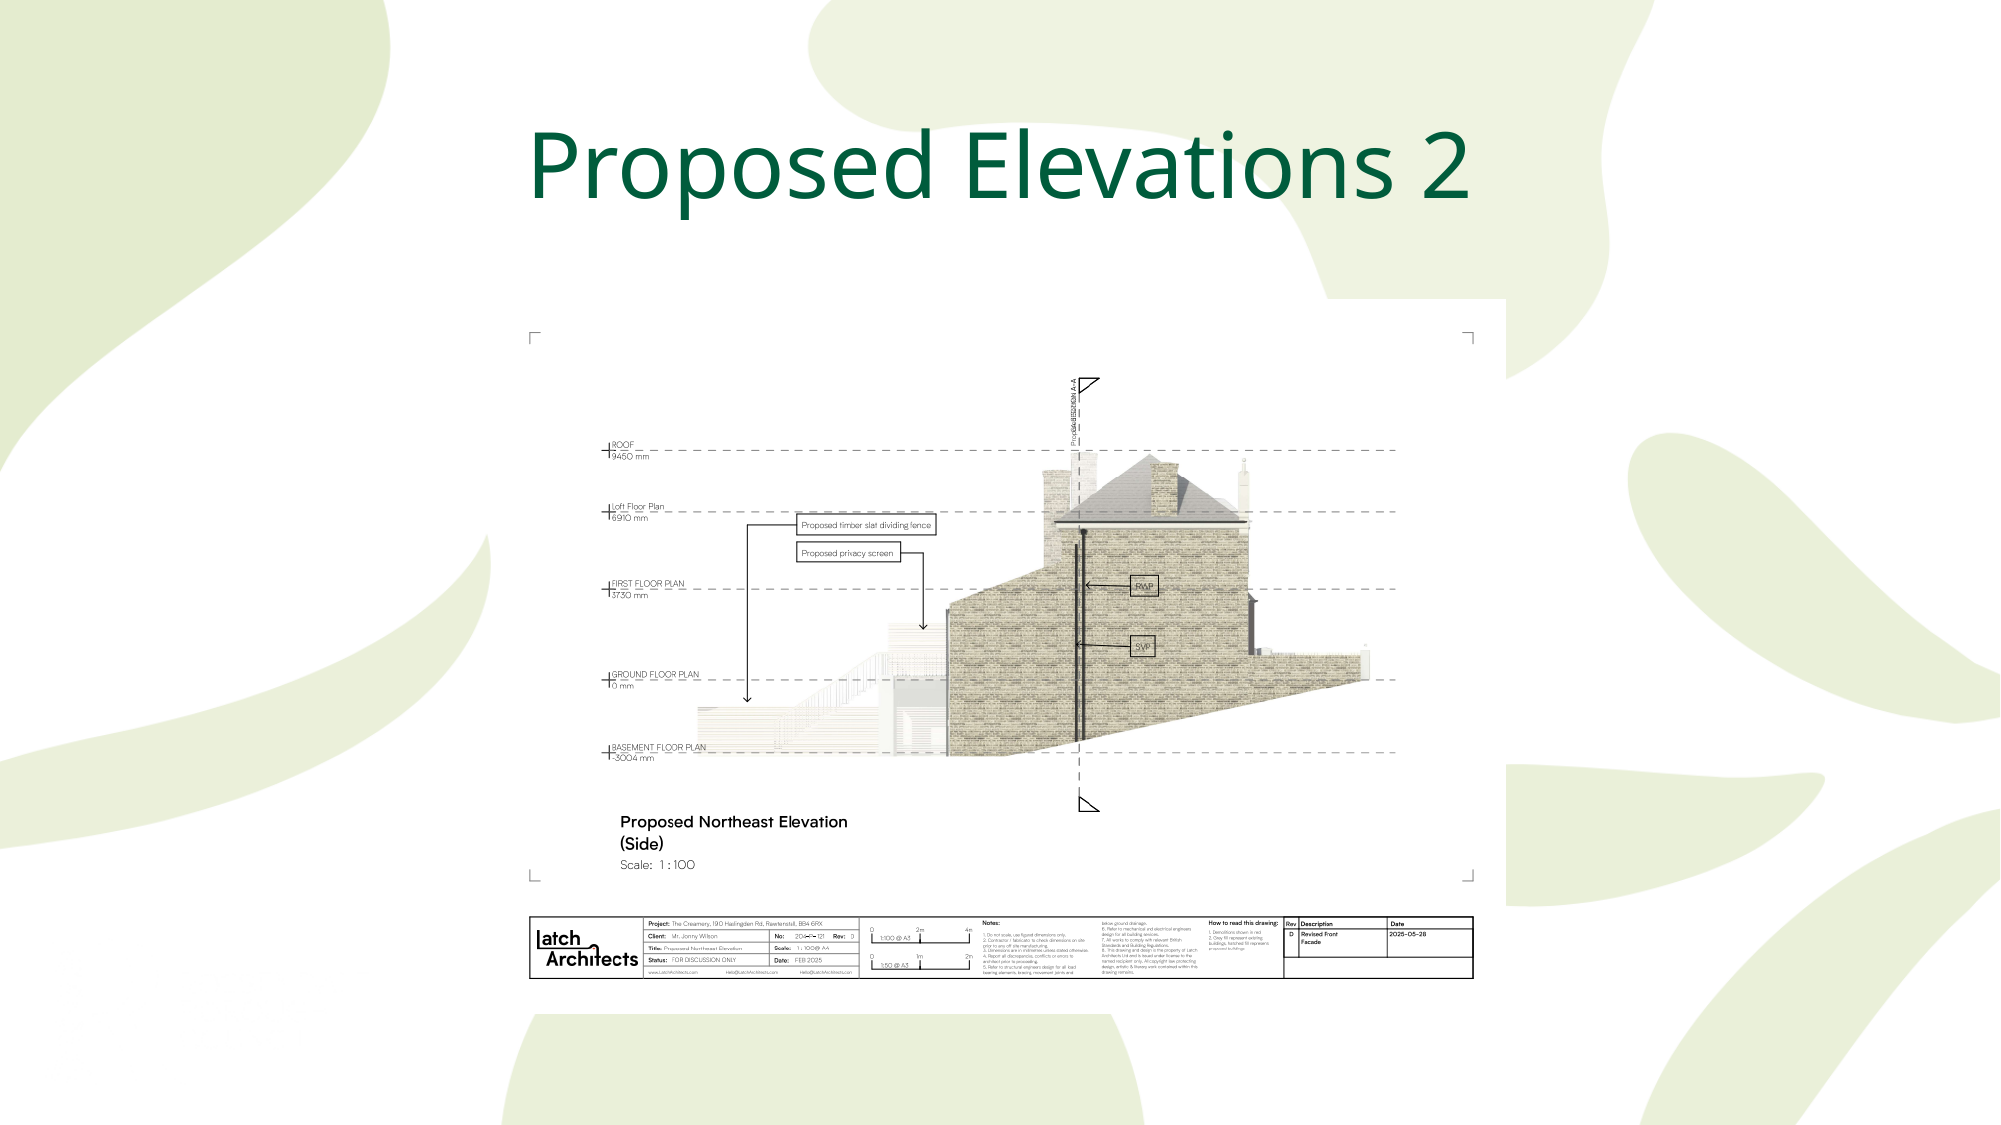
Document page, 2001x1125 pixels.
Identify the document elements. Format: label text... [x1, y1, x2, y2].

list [494, 299, 1506, 1014]
picture [0, 0, 2001, 1125]
title Proposed Elevations 2 [137, 59, 1863, 278]
